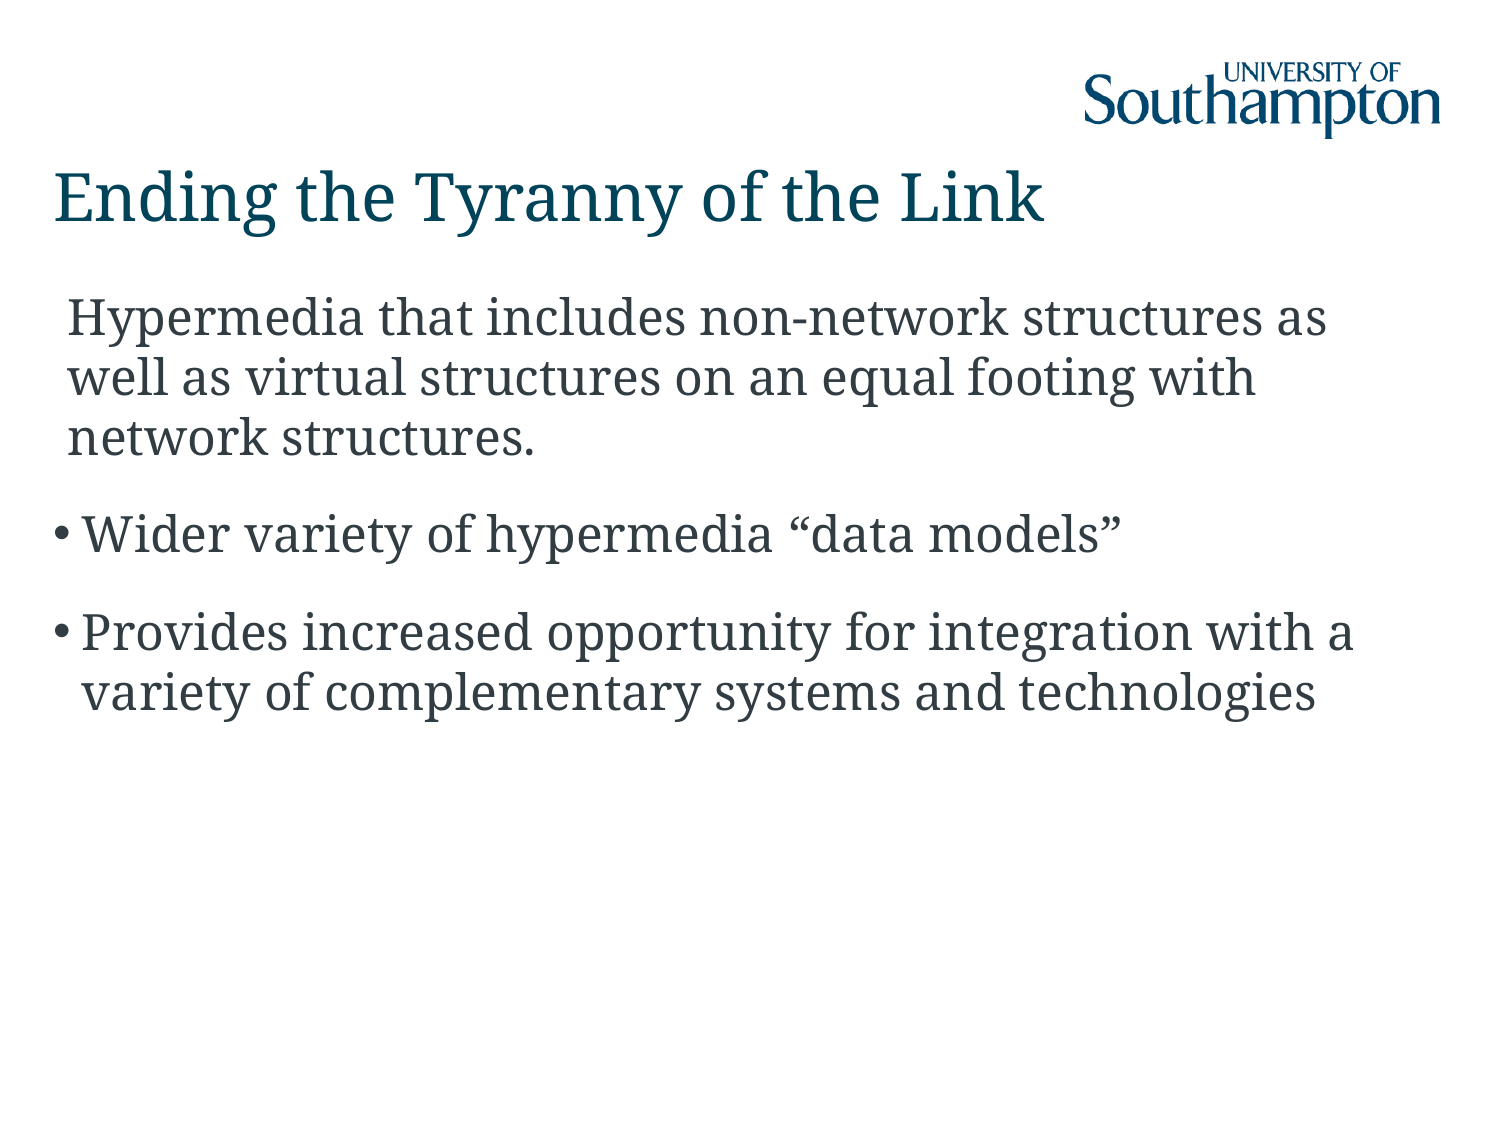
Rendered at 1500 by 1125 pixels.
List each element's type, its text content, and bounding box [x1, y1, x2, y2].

list Hypermedia that includes non-network structures as well as virtual structures on an equal footing with network structures. Wider variety of hypermedia “data models” Provides increased opportunity for integration with a variety of complementary systems and technologies [52, 277, 1448, 1011]
title Ending the Tyranny of the Link [52, 147, 1448, 255]
picture [1085, 62, 1440, 139]
